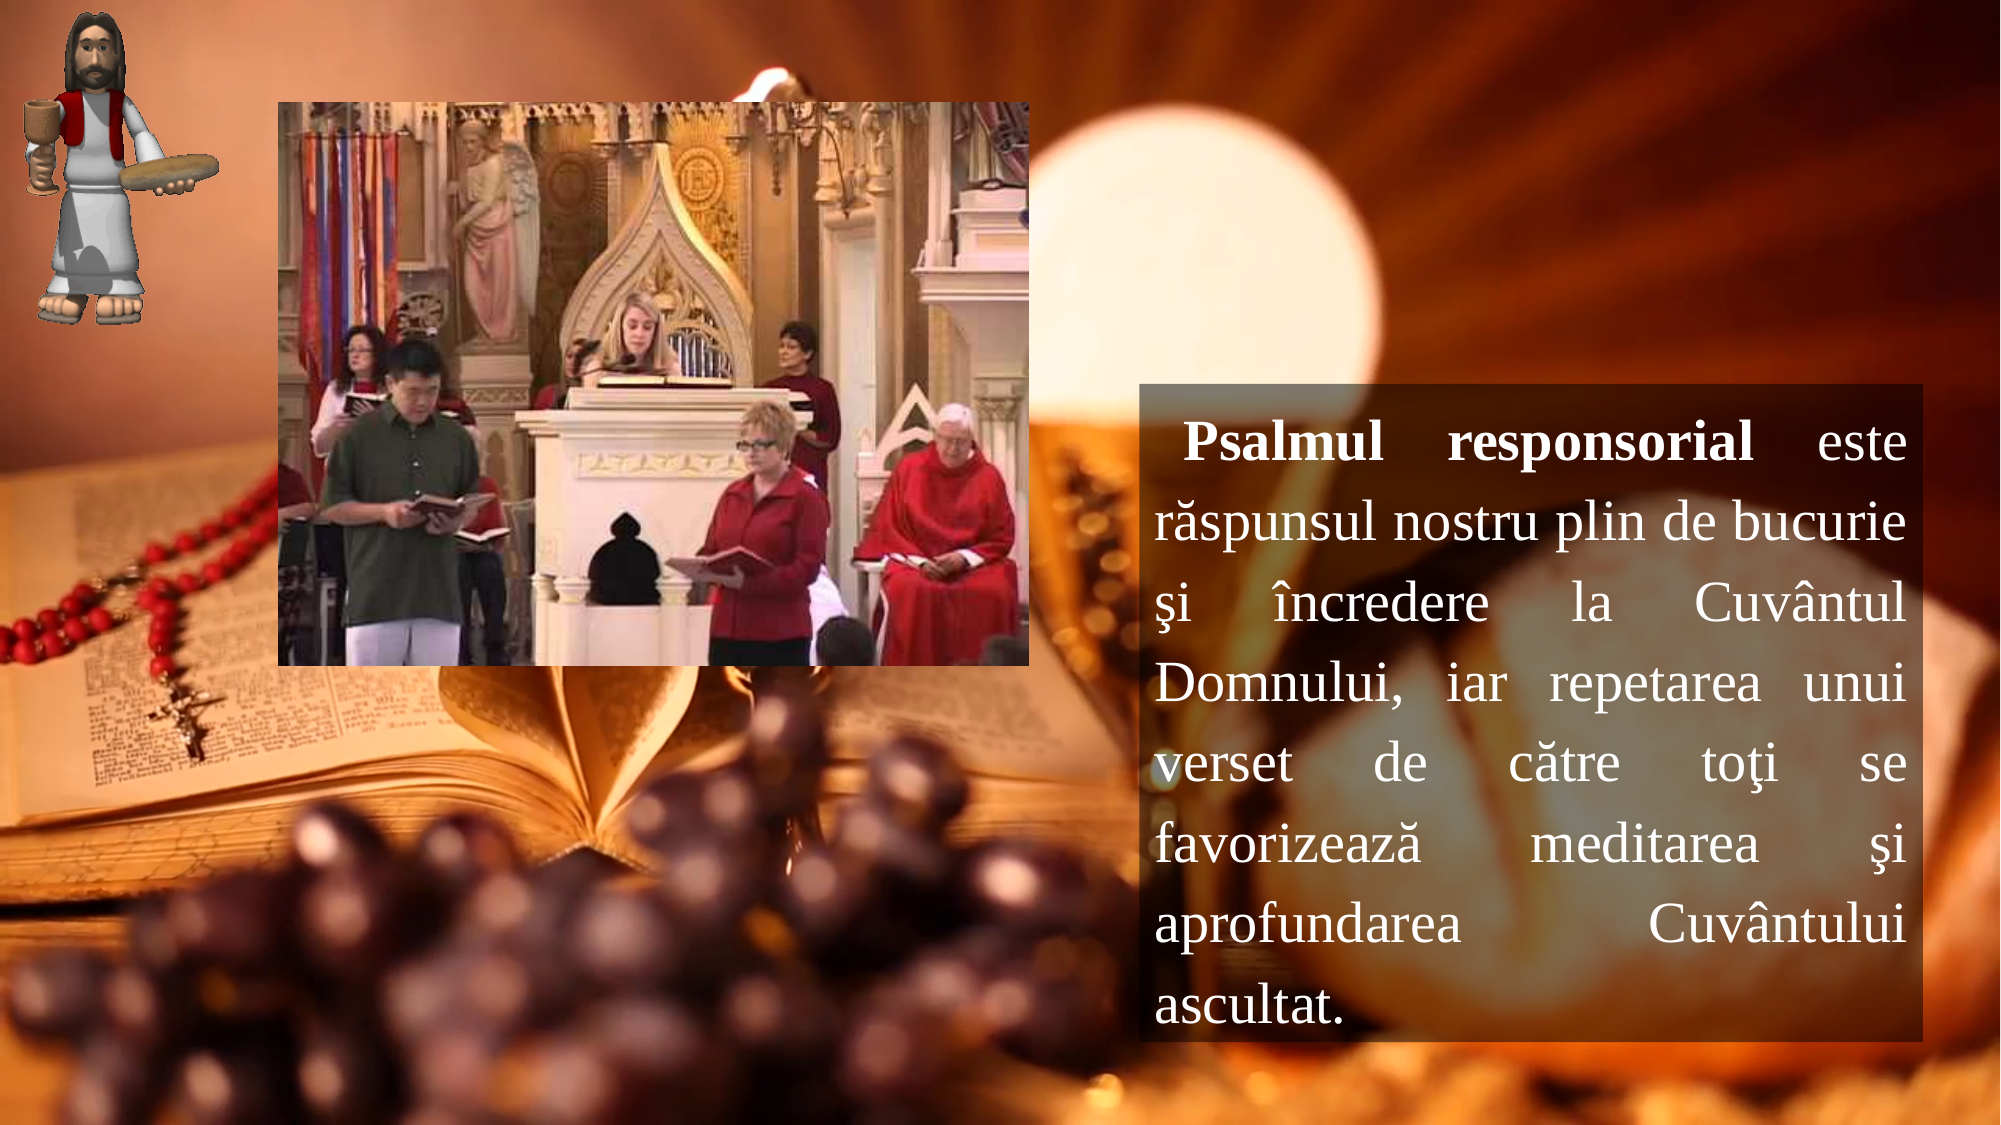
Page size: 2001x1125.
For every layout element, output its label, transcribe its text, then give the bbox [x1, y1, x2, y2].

picture [0, 0, 2001, 1125]
text_box Psalmul responsorial este răspunsul nostru plin de bucurie şi încredere la Cuvântul Domnului, iar repetarea unui verset de către toţi se favorizează meditarea şi aprofundarea Cuvântului ascultat. [1139, 383, 1923, 1043]
